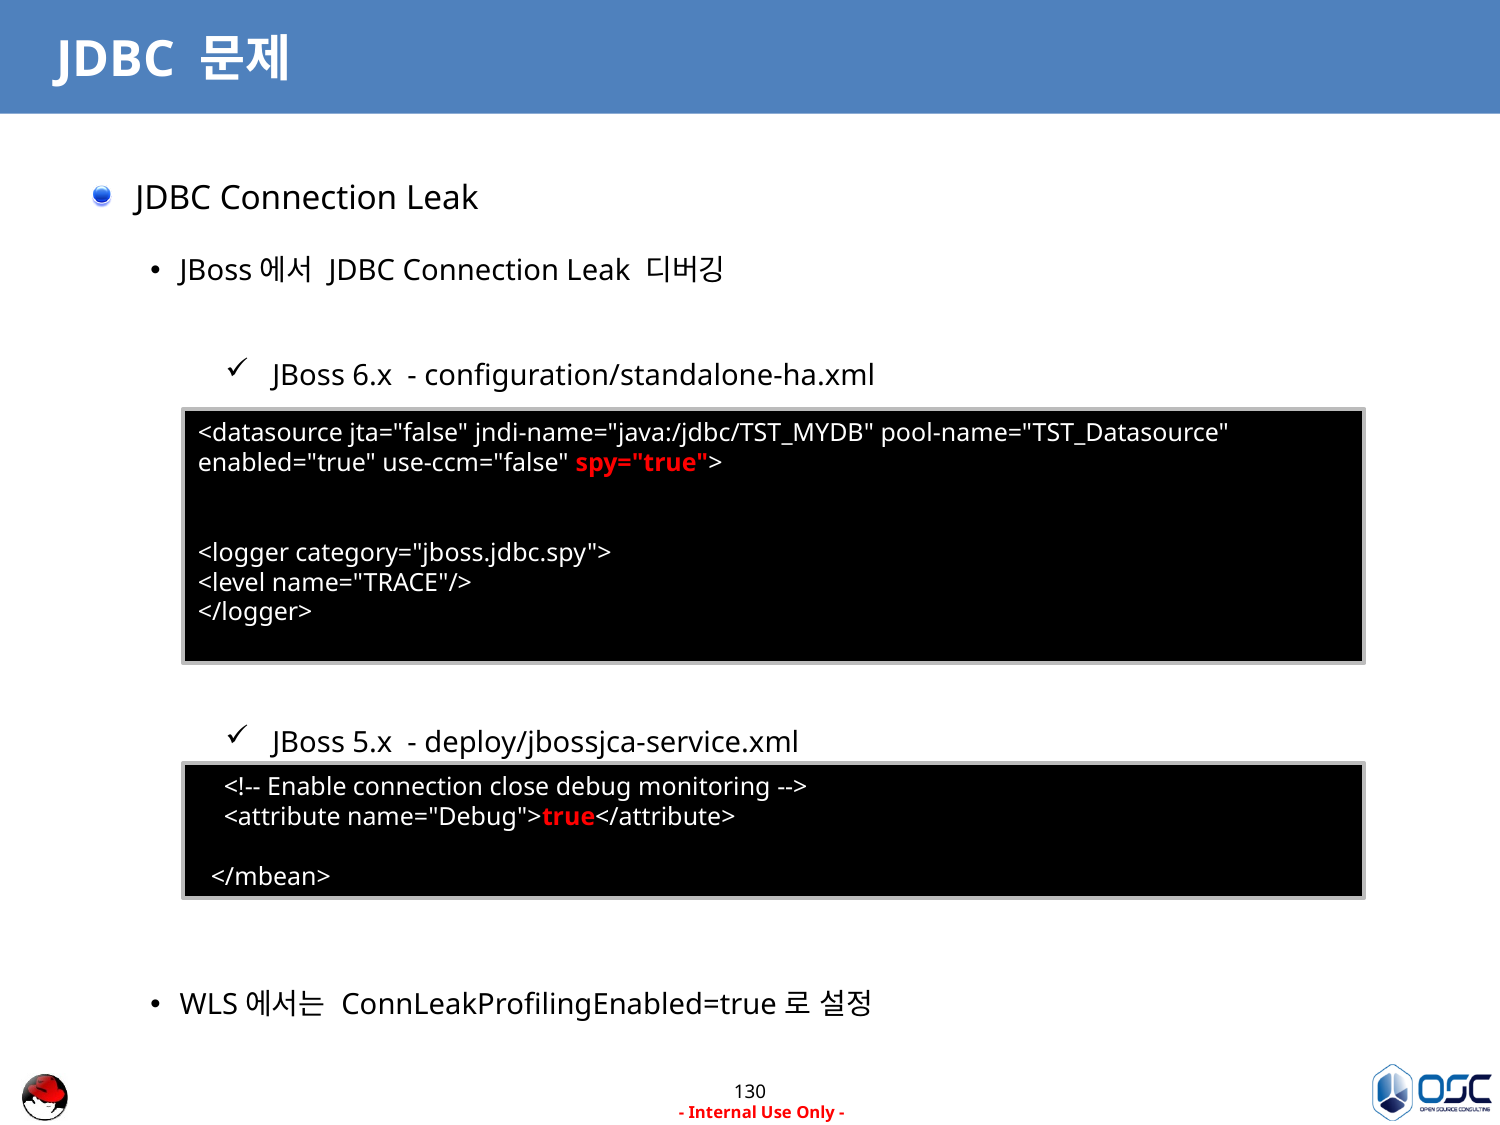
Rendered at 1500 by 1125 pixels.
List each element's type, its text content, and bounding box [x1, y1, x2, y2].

text_box JBoss에서 JDBC Connection Leak 디버깅 JBoss 6.x - configuration/standalone-ha.xml JBoss 5.x - deploy/jbossjca-service.xml WLS에서는 ConnLeakProfilingEnabled=true로 설정 [135, 226, 1424, 1029]
text_box <datasource jta="false" jndi-name="java:/jdbc/TST_MYDB" pool-name="TST_Datasource" enabled="true" use-ccm="false" spy="true"> <logger category="jboss.jdbc.spy"> <level name="TRACE"/> </logger> [183, 408, 1365, 664]
title JDBC 문제 [40, 0, 1449, 114]
picture [91, 184, 112, 208]
text_box <!-- Enable connection close debug monitoring --> <attribute name="Debug">true</attribute> </mbean> [183, 763, 1365, 898]
picture [21, 1073, 68, 1121]
text_box JDBC Connection Leak [76, 160, 1473, 224]
picture [1371, 1063, 1492, 1121]
